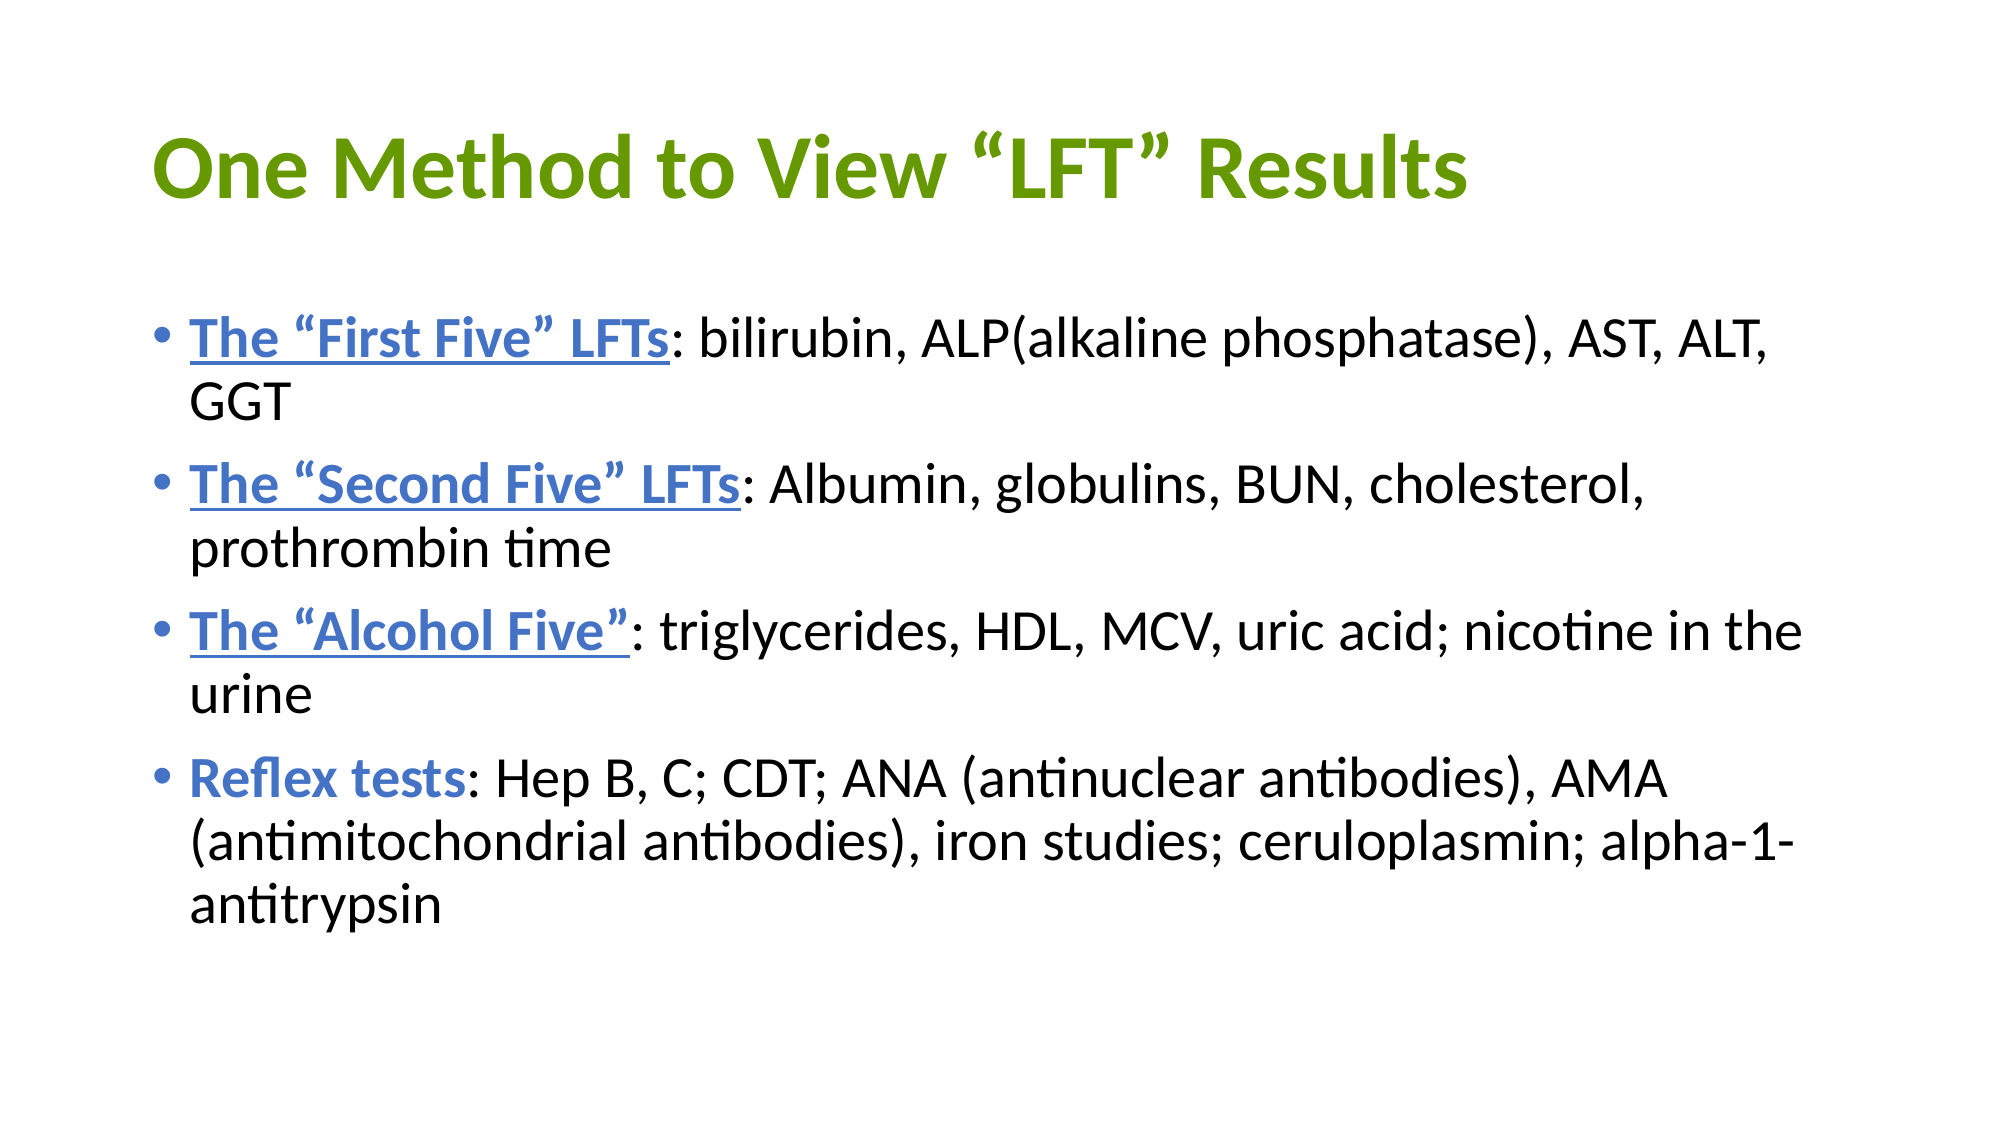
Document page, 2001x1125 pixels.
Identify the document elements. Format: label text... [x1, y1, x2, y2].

title One Method to View “LFT” Results [137, 59, 1863, 278]
list The “First Five” LFTs: bilirubin, ALP(alkaline phosphatase), AST, ALT, GGT The “Second Five” LFTs: Albumin, globulins, BUN, cholesterol, prothrombin time The “Alcohol Five”: triglycerides, HDL, MCV, uric acid; nicotine in the urine Reflex tests: Hep B, C; CDT; ANA (antinuclear antibodies), AMA (antimitochondrial antibodies), iron studies; ceruloplasmin; alpha-1-antitrypsin [137, 299, 1863, 1014]
